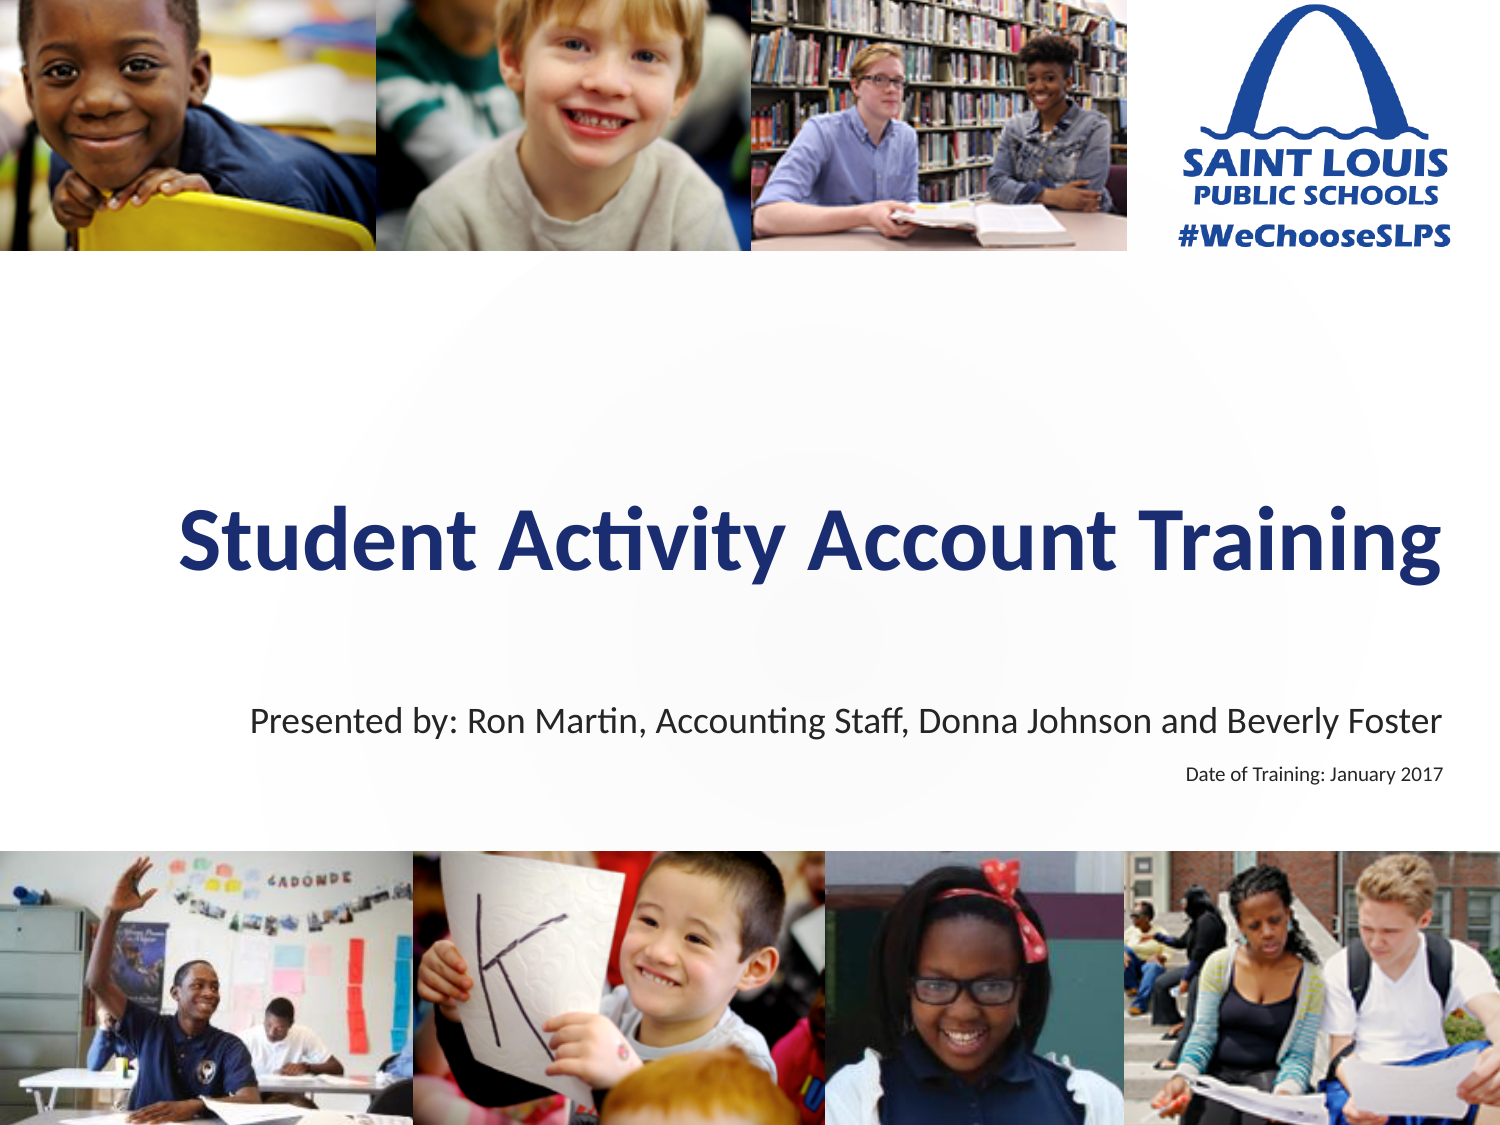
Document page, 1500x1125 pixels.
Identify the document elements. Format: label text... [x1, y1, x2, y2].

text_box Date of Training: January 2017 [221, 752, 1459, 793]
picture [0, 0, 1127, 252]
title Student Activity Account Training [21, 476, 1459, 596]
text_box Presented by: Ron Martin, Accounting Staff, Donna Johnson and Beverly Foster [221, 687, 1459, 749]
picture [0, 850, 1500, 1125]
